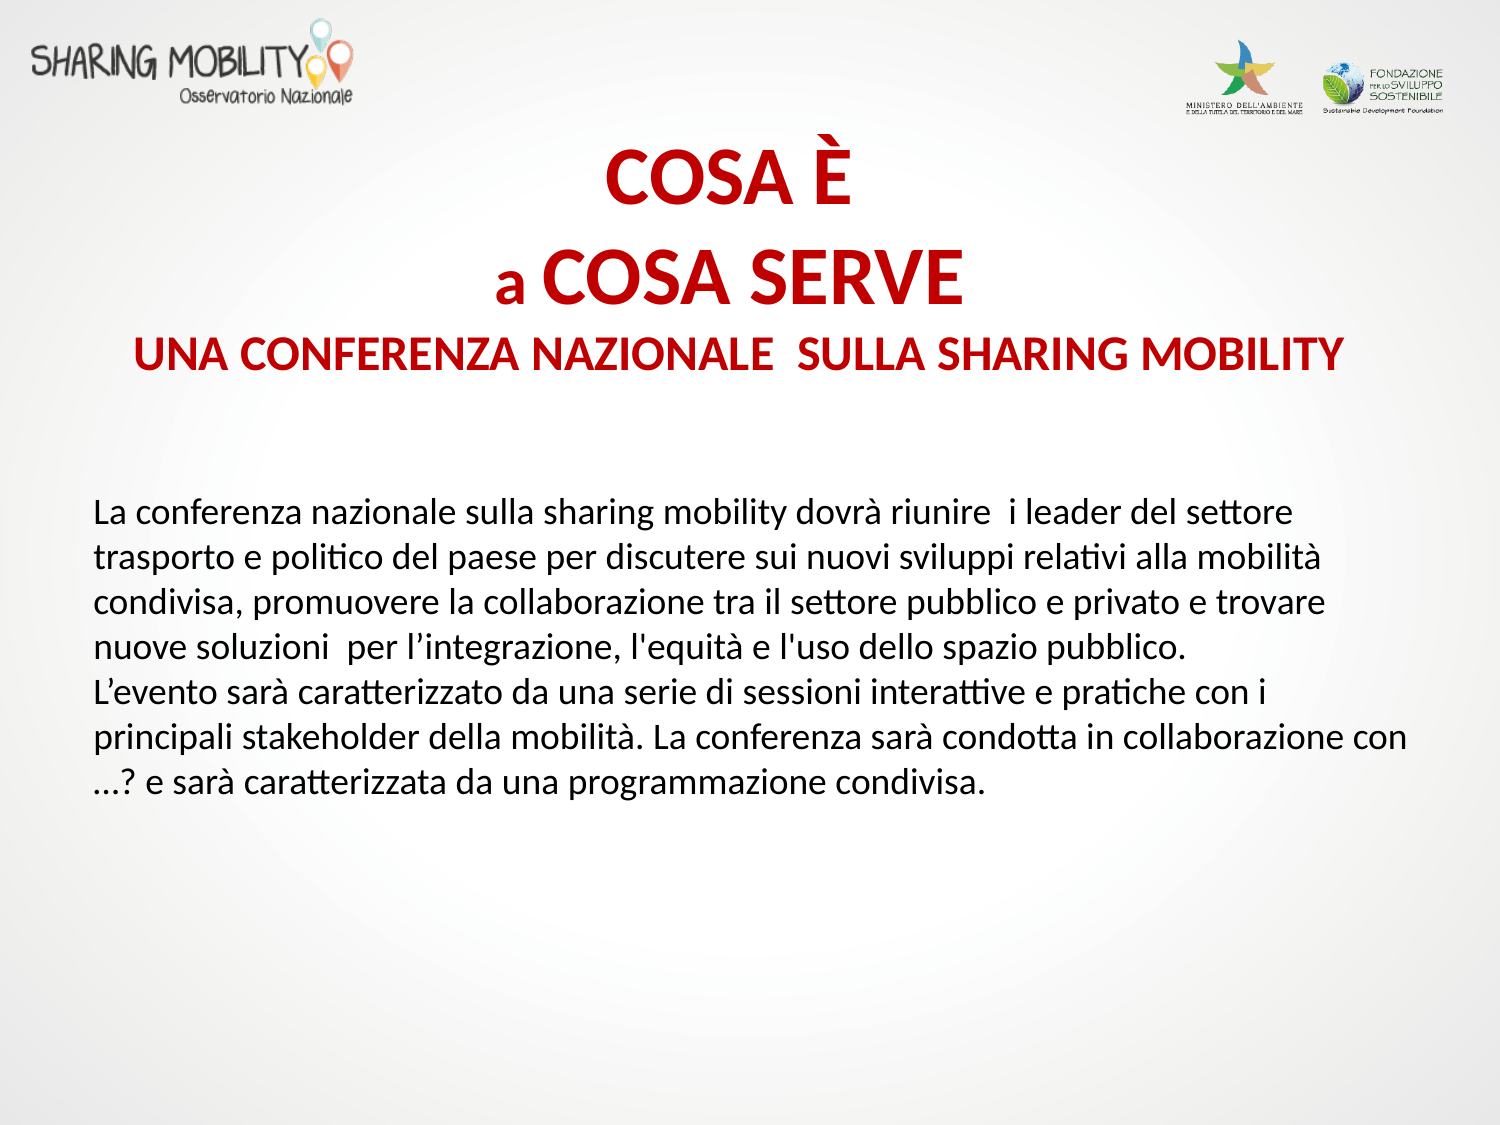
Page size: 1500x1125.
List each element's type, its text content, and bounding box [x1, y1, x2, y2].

picture [0, 0, 1500, 1125]
text_box COSA È a COSA SERVE UNA CONFERENZA NAZIONALE SULLA SHARING MOBILITY [78, 113, 1400, 389]
text_box La conferenza nazionale sulla sharing mobility dovrà riunire i leader del settore trasporto e politico del paese per discutere sui nuovi sviluppi relativi alla mobilità condivisa, promuovere la collaborazione tra il settore pubblico e privato e trovare nuove soluzioni per l’integrazione, l'equità e l'uso dello spazio pubblico. L’evento sarà caratterizzato da una serie di sessioni interattive e pratiche con i principali stakeholder della mobilità. La conferenza sarà condotta in collaborazione con …? e sarà caratterizzata da una programmazione condivisa. [78, 479, 1426, 810]
